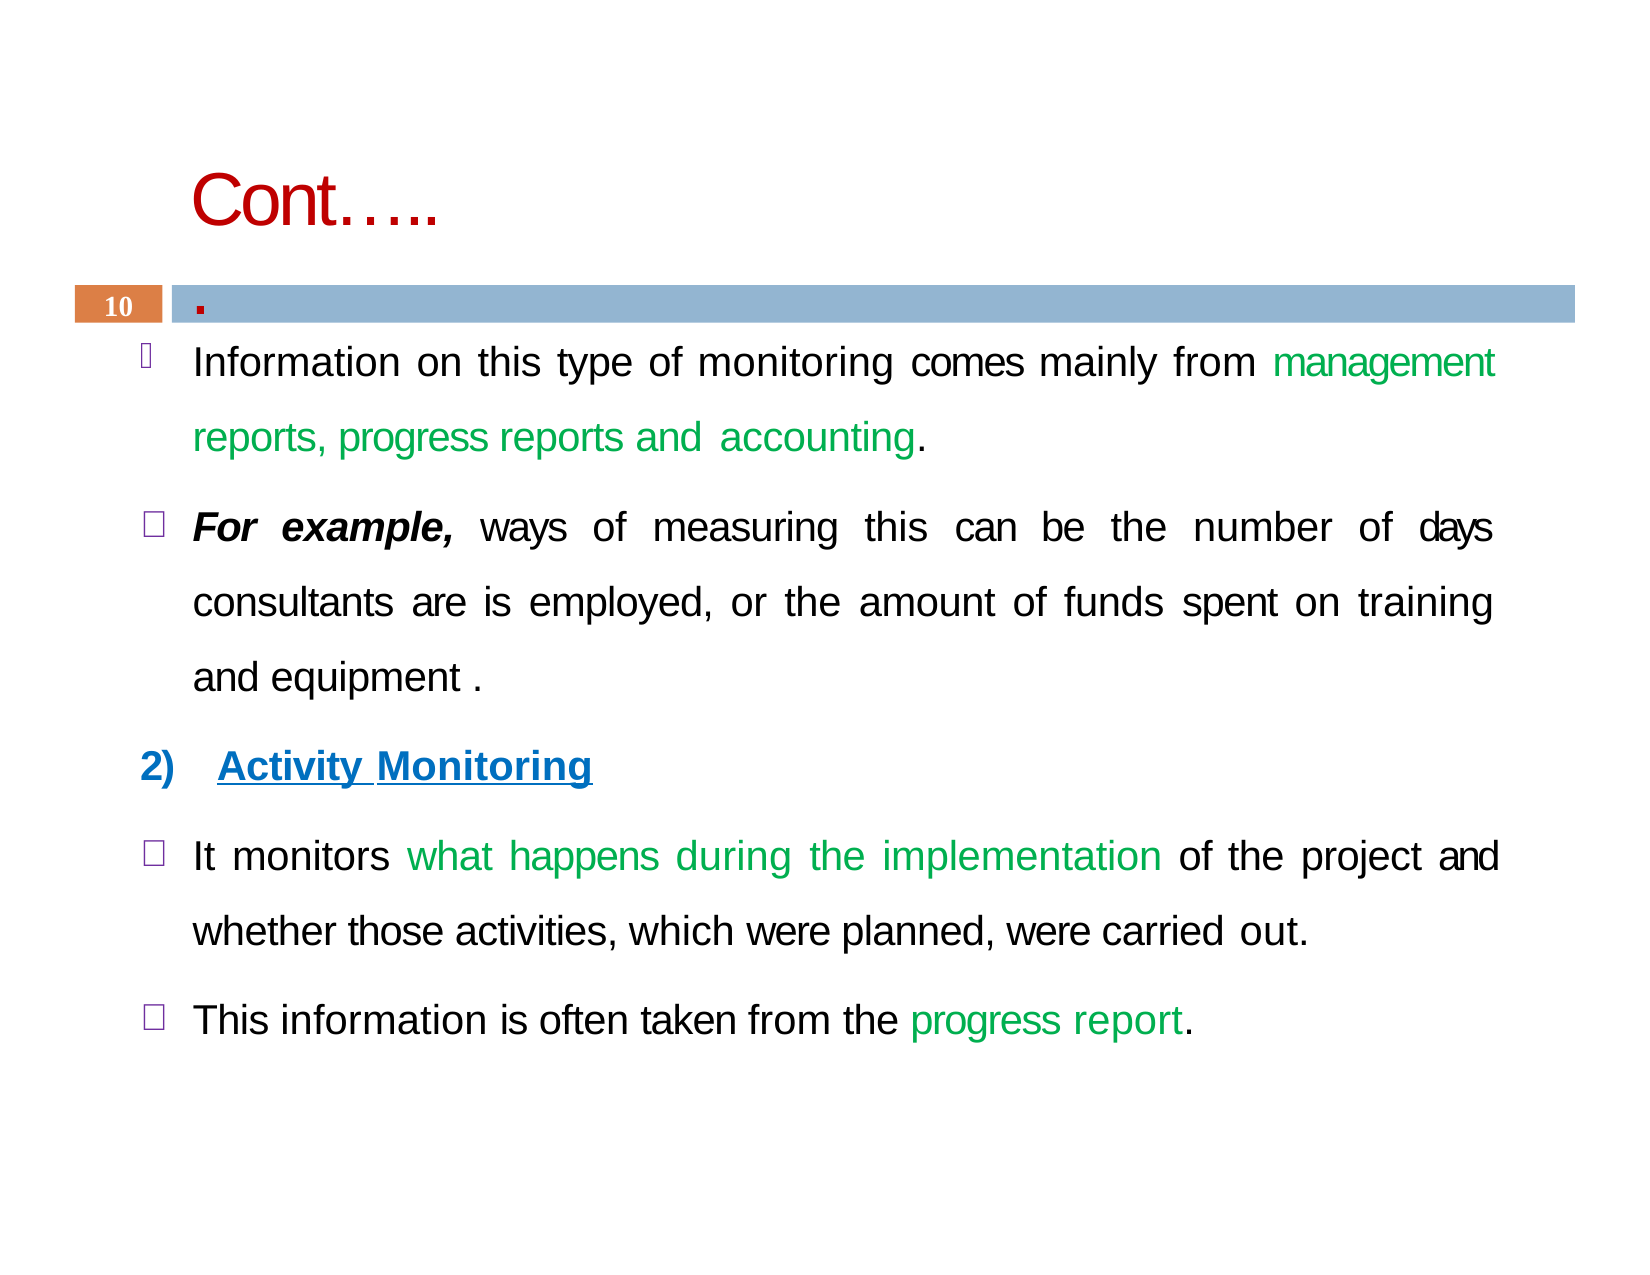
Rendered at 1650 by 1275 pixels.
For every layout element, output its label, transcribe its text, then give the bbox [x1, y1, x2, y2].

text_box Information on this type of monitoring comes mainly from management reports, progress reports and accounting. For example, ways of measuring this can be the number of days consultants are is employed, or the amount of funds spent on training and equipment . 2) Activity Monitoring It monitors what happens during the implementation of the project and whether those activities, which were planned, were carried out. This information is often taken from the progress report. [137, 307, 1513, 1043]
text_box 10 [101, 285, 136, 323]
title Cont…... [188, 147, 459, 363]
